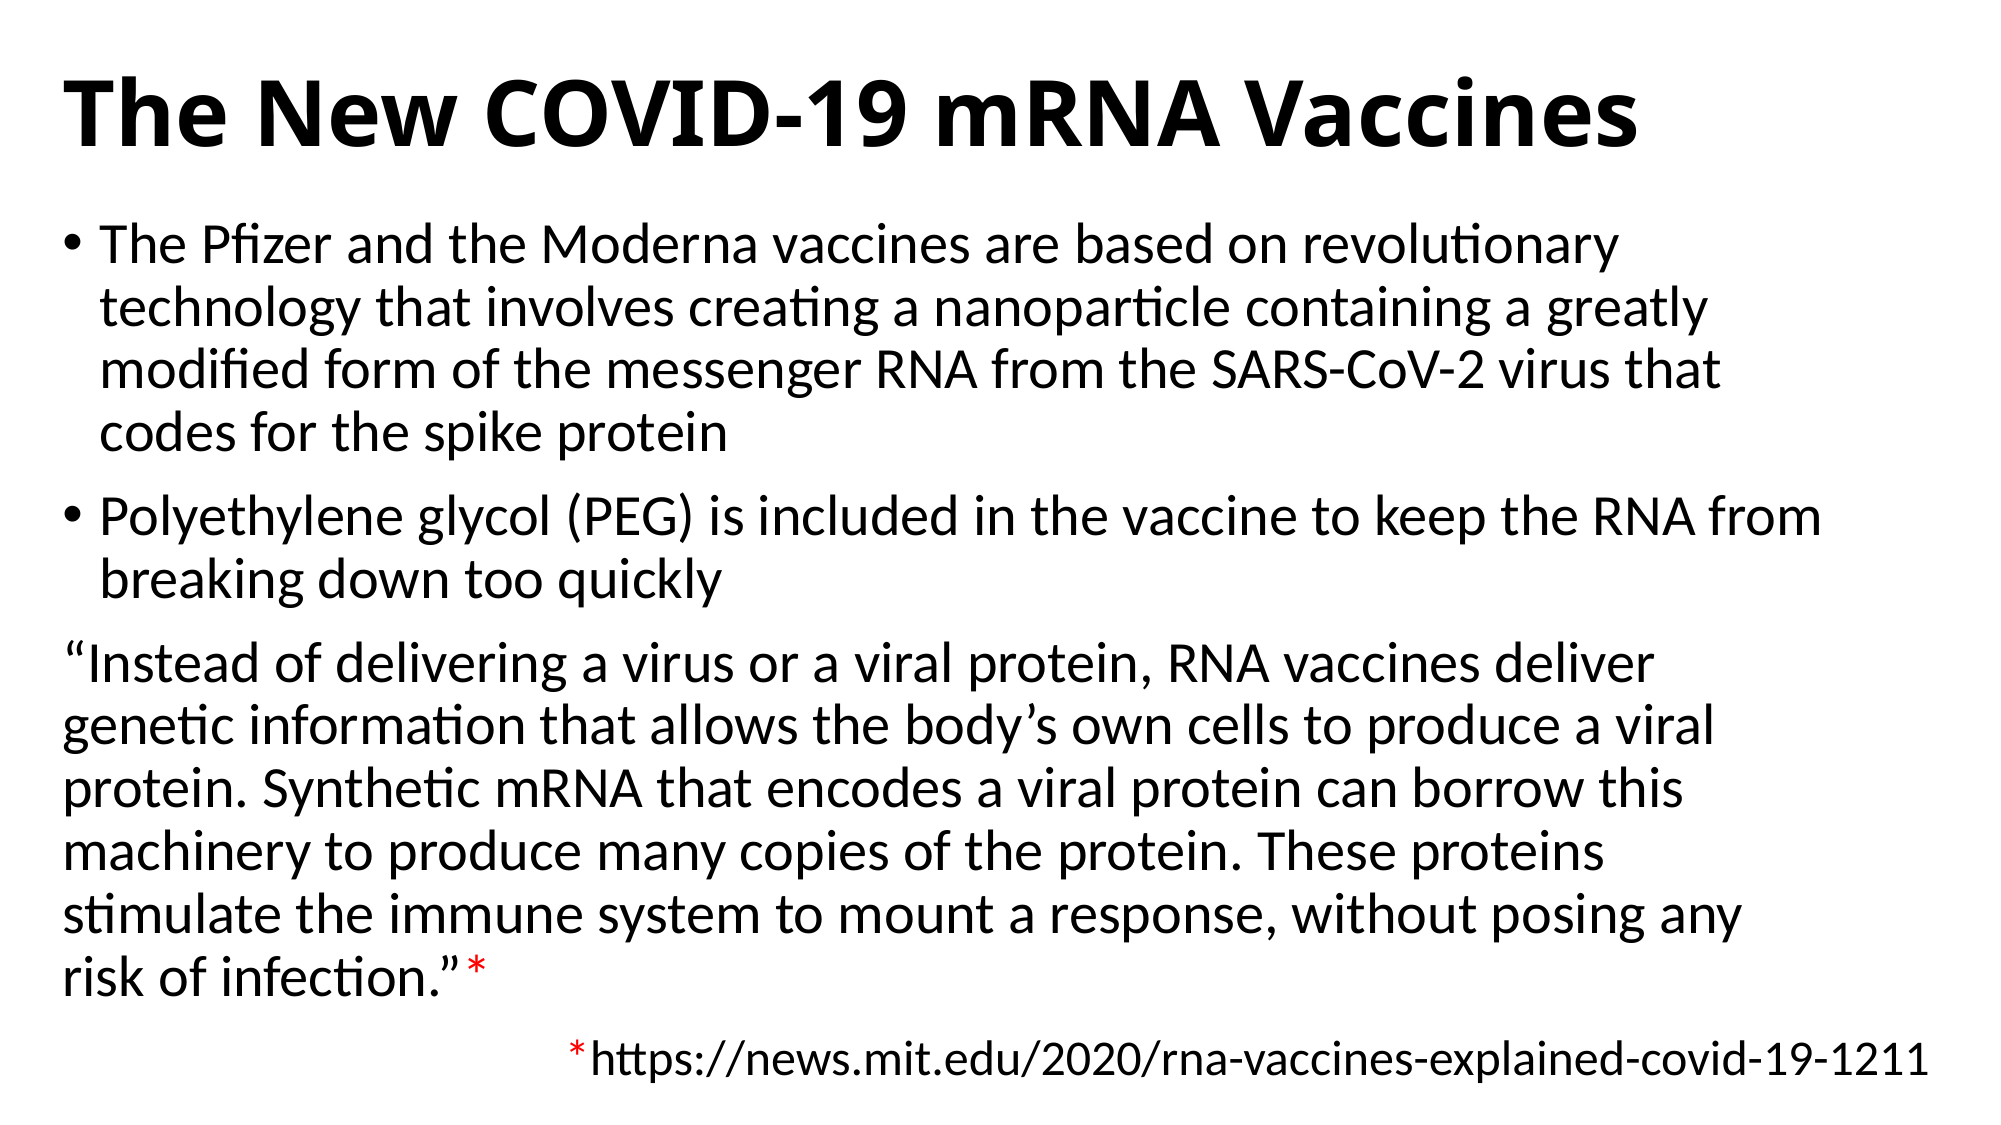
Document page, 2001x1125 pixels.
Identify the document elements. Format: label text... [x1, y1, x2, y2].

title The New COVID-19 mRNA Vaccines [47, 7, 1773, 205]
list The Pfizer and the Moderna vaccines are based on revolutionary technology that involves creating a nanoparticle containing a greatly modified form of the messenger RNA from the SARS-CoV-2 virus that codes for the spike protein Polyethylene glycol (PEG) is included in the vaccine to keep the RNA from breaking down too quickly “Instead of delivering a virus or a viral protein, RNA vaccines deliver genetic information that allows the body’s own cells to produce a viral protein. Synthetic mRNA that encodes a viral protein can borrow this machinery to produce many copies of the protein. These proteins stimulate the immune system to mount a response, without posing any risk of infection.”* [47, 205, 1850, 1019]
text_box *https://news.mit.edu/2020/rna-vaccines-explained-covid-19-1211 [550, 1018, 1946, 1093]
